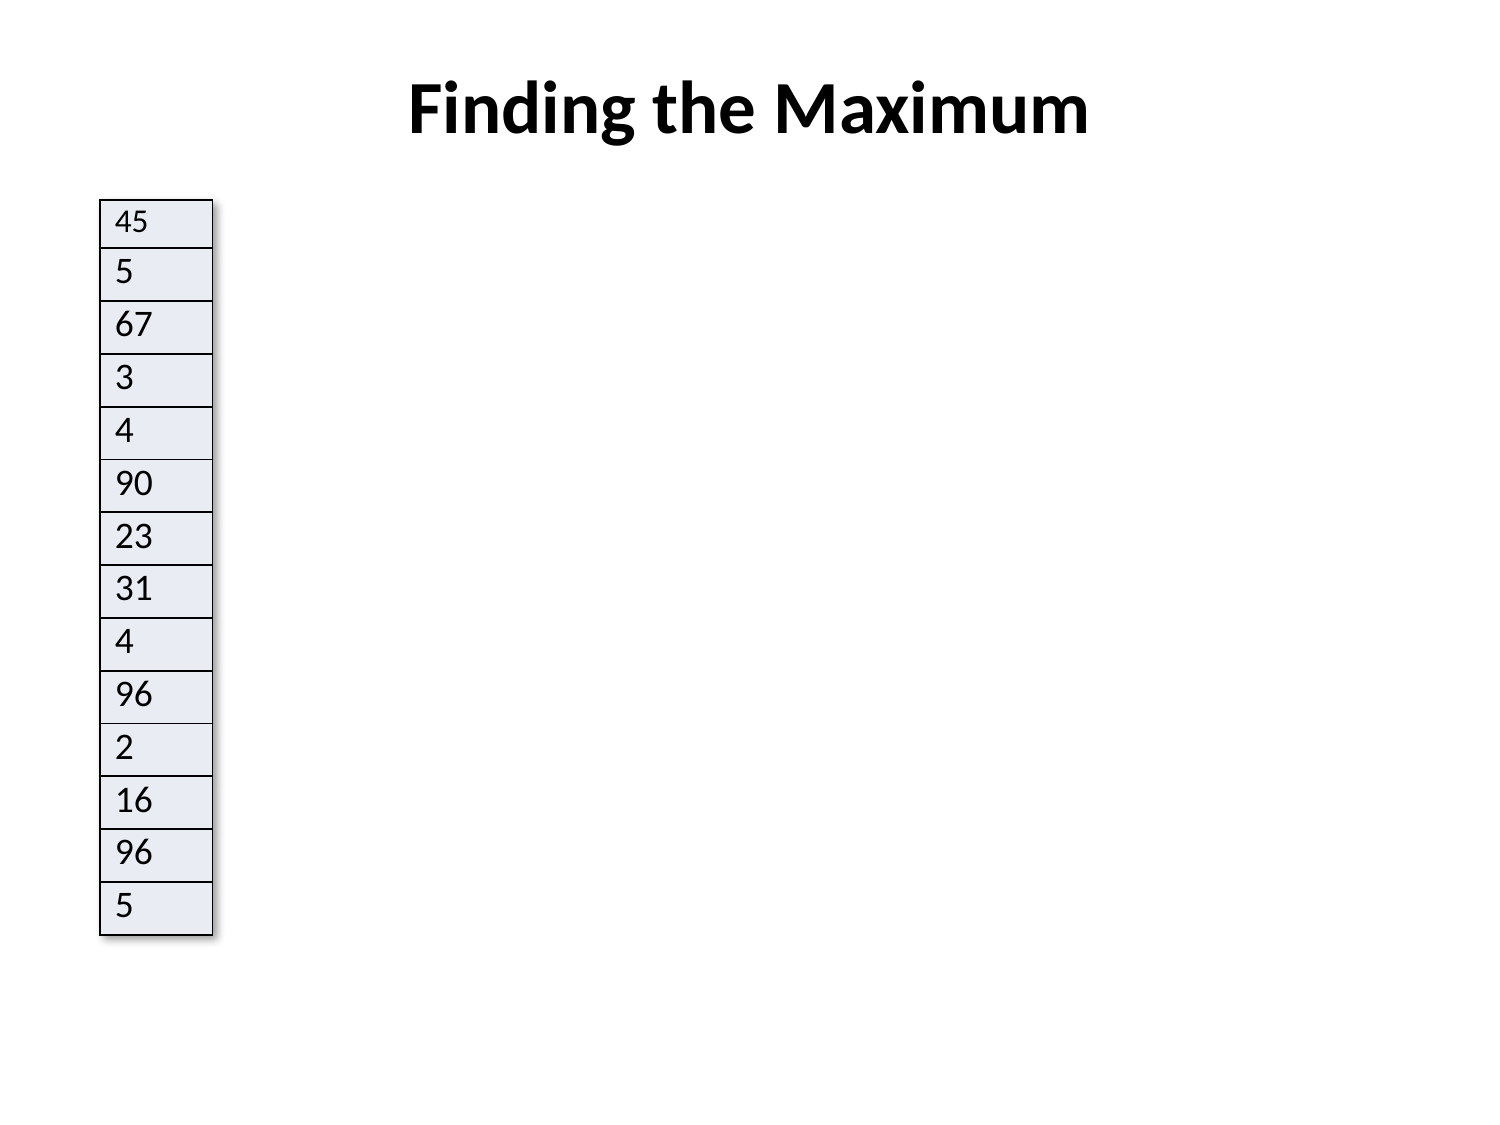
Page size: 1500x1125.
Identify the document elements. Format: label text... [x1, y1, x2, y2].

table_header 45 [101, 201, 212, 247]
title Finding the Maximum [75, 45, 1425, 163]
table_cell 3 [101, 355, 212, 406]
table_cell 5 [101, 249, 212, 300]
table_cell 5 [101, 883, 212, 934]
table_cell 2 [101, 724, 212, 775]
table_cell 23 [101, 513, 212, 564]
table_cell 96 [101, 830, 212, 881]
table_cell 90 [101, 460, 212, 511]
table_cell 4 [101, 619, 212, 670]
table_cell 16 [101, 777, 212, 828]
table_cell 96 [101, 672, 212, 723]
table_cell 31 [101, 566, 212, 617]
table_cell 67 [101, 302, 212, 353]
table_cell 4 [101, 408, 212, 459]
